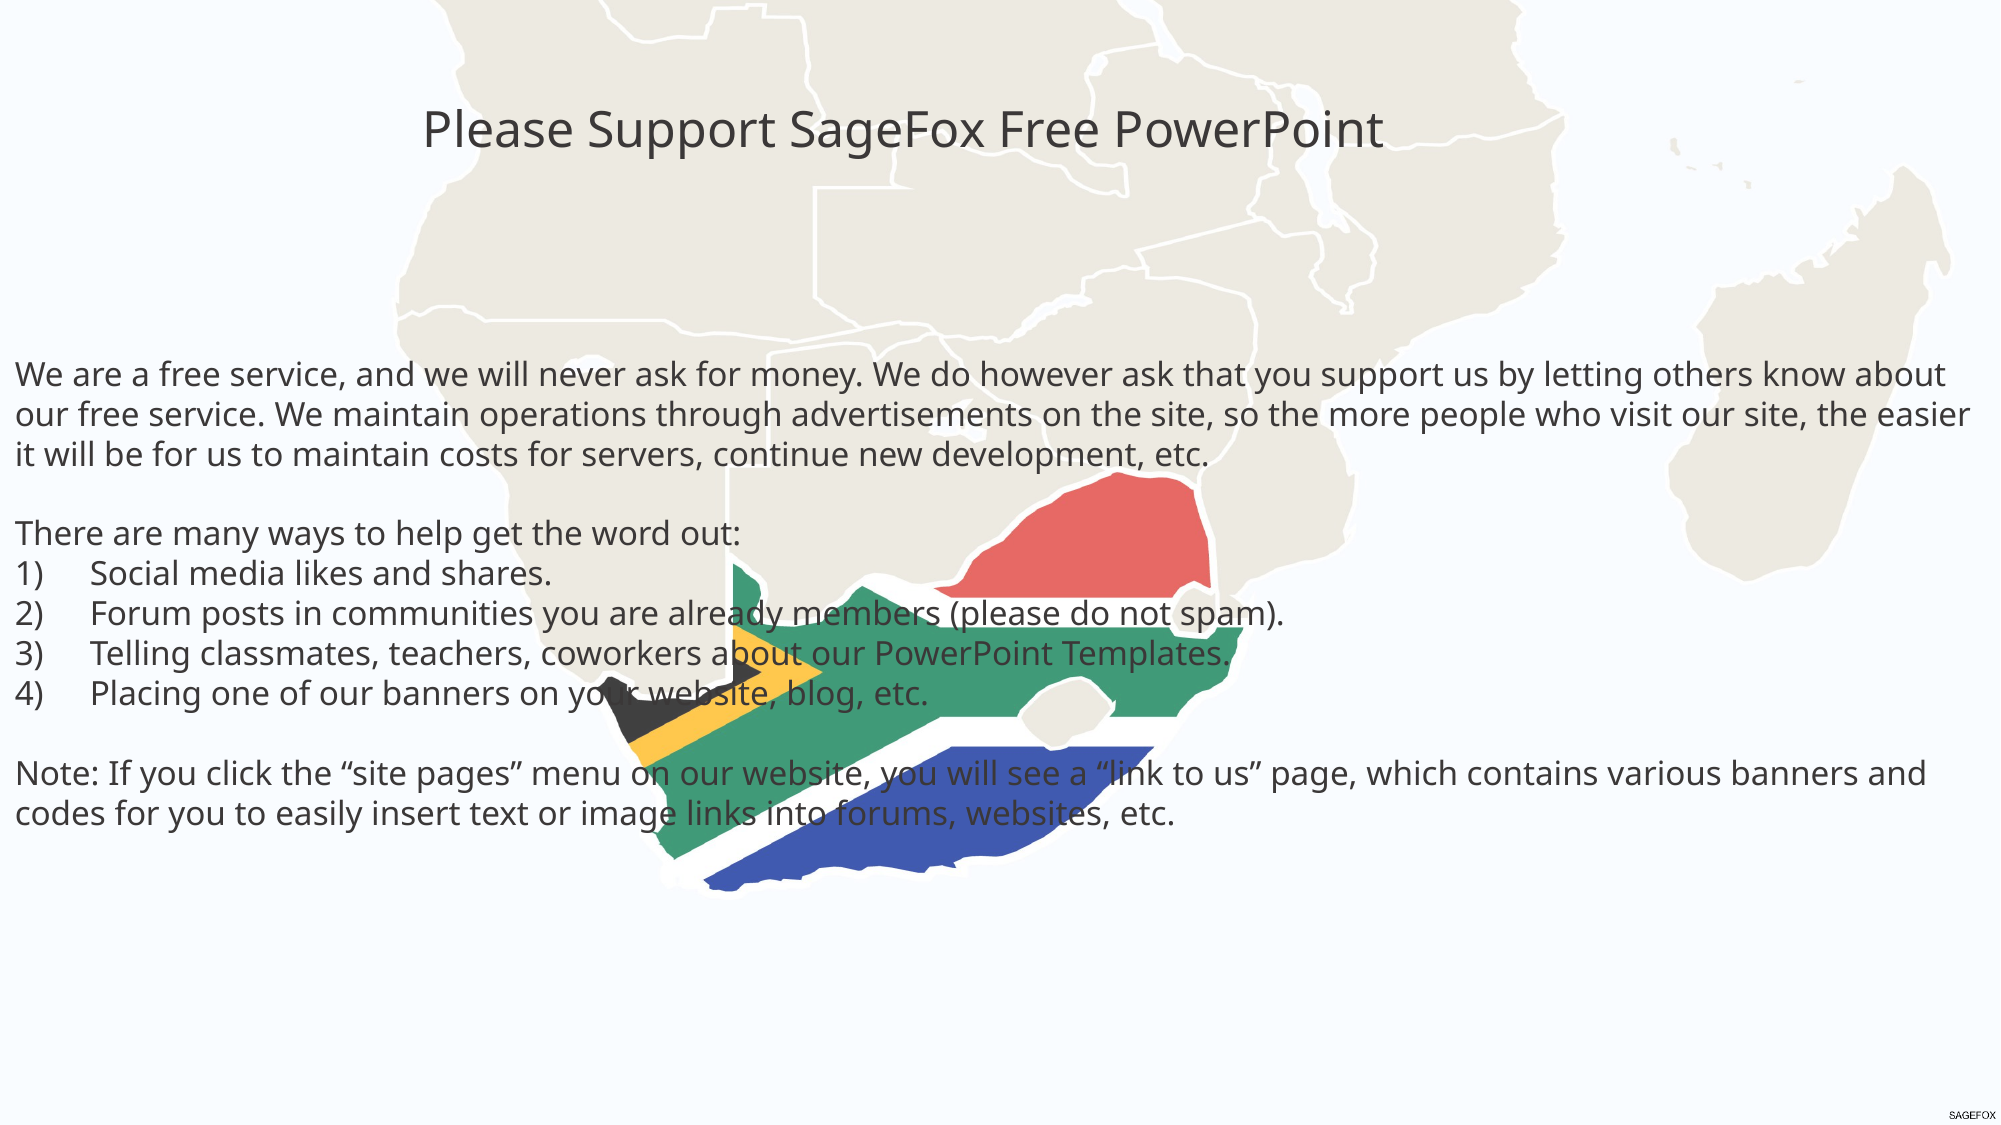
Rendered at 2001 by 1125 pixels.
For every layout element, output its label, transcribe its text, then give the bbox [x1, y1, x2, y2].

text_box We are a free service, and we will never ask for money. We do however ask that you support us by letting others know about our free service. We maintain operations through advertisements on the site, so the more people who visit our site, the easier it will be for us to maintain costs for servers, continue new development, etc. There are many ways to help get the word out: Social media likes and shares. Forum posts in communities you are already members (please do not spam). Telling classmates, teachers, coworkers about our PowerPoint Templates. Placing one of our banners on your website, blog, etc. Note: If you click the “site pages” menu on our website, you will see a “link to us” page, which contains various banners and codes for you to easily insert text or image links into forums, websites, etc. [0, 0, 2000, 1125]
title Please Support SageFox Free PowerPoint [363, 72, 1444, 190]
